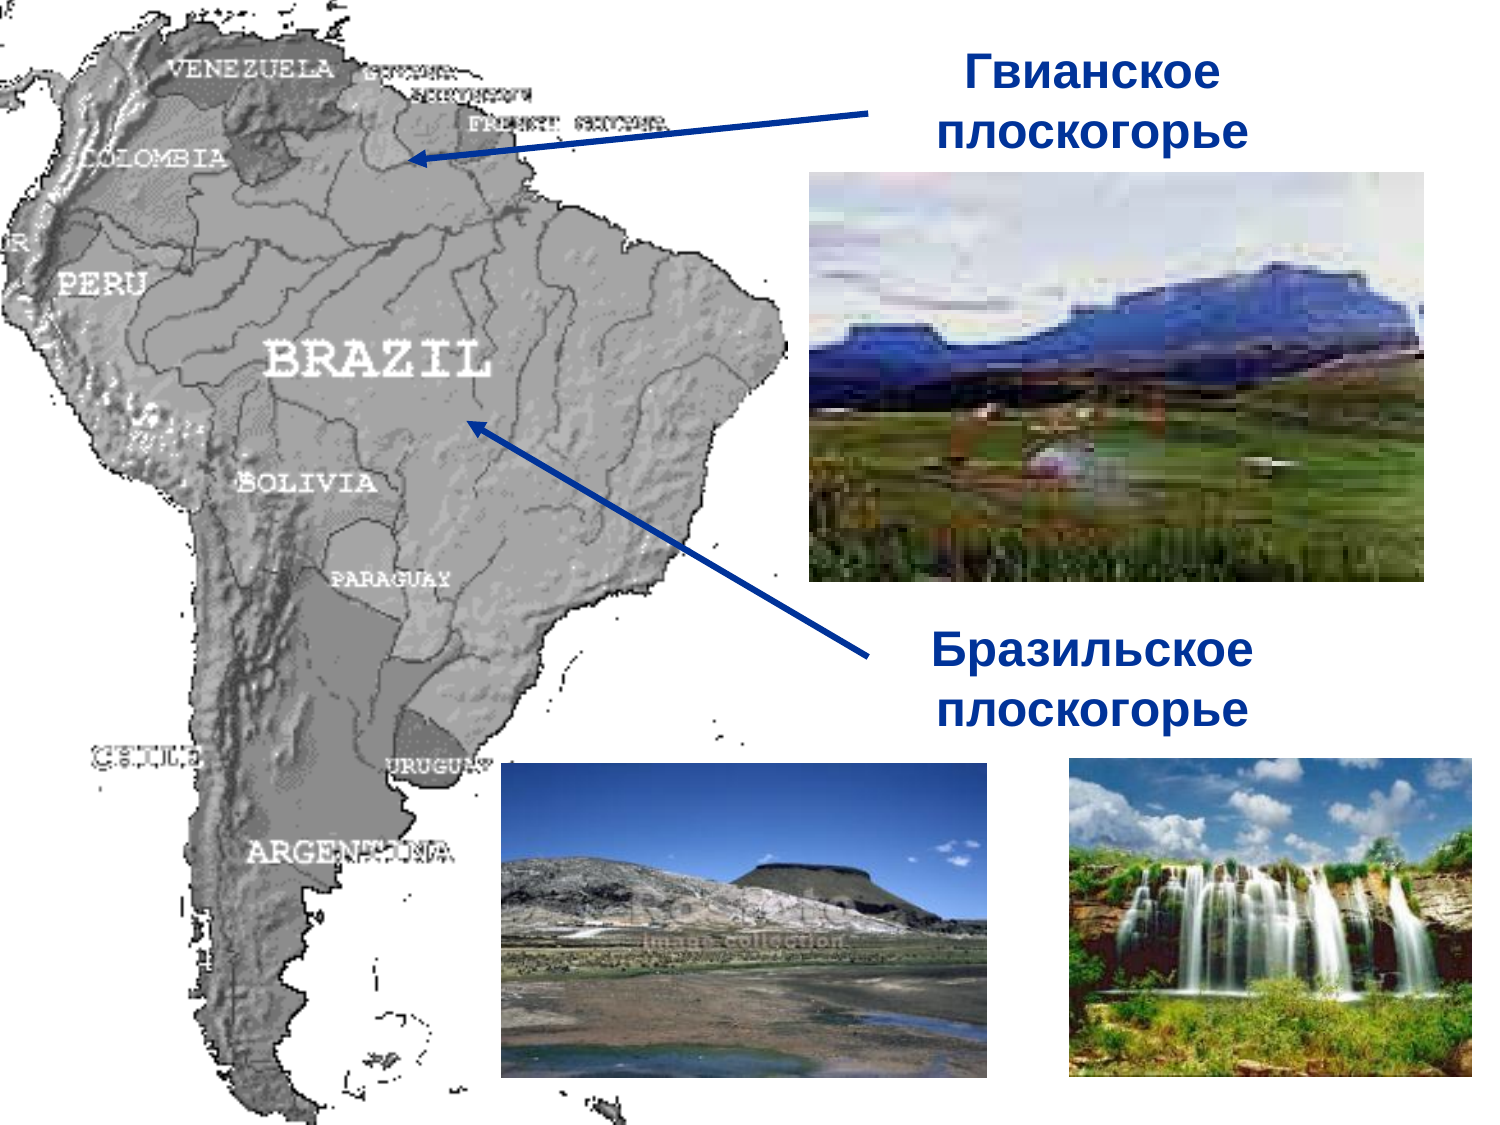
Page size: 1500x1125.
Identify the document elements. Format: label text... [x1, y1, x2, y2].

picture [808, 172, 1424, 583]
picture [1068, 758, 1472, 1077]
text_box Гвианское плоскогорье [868, 30, 1318, 166]
text_box Бразильское плоскогорье [868, 609, 1317, 745]
picture [0, 0, 987, 1125]
